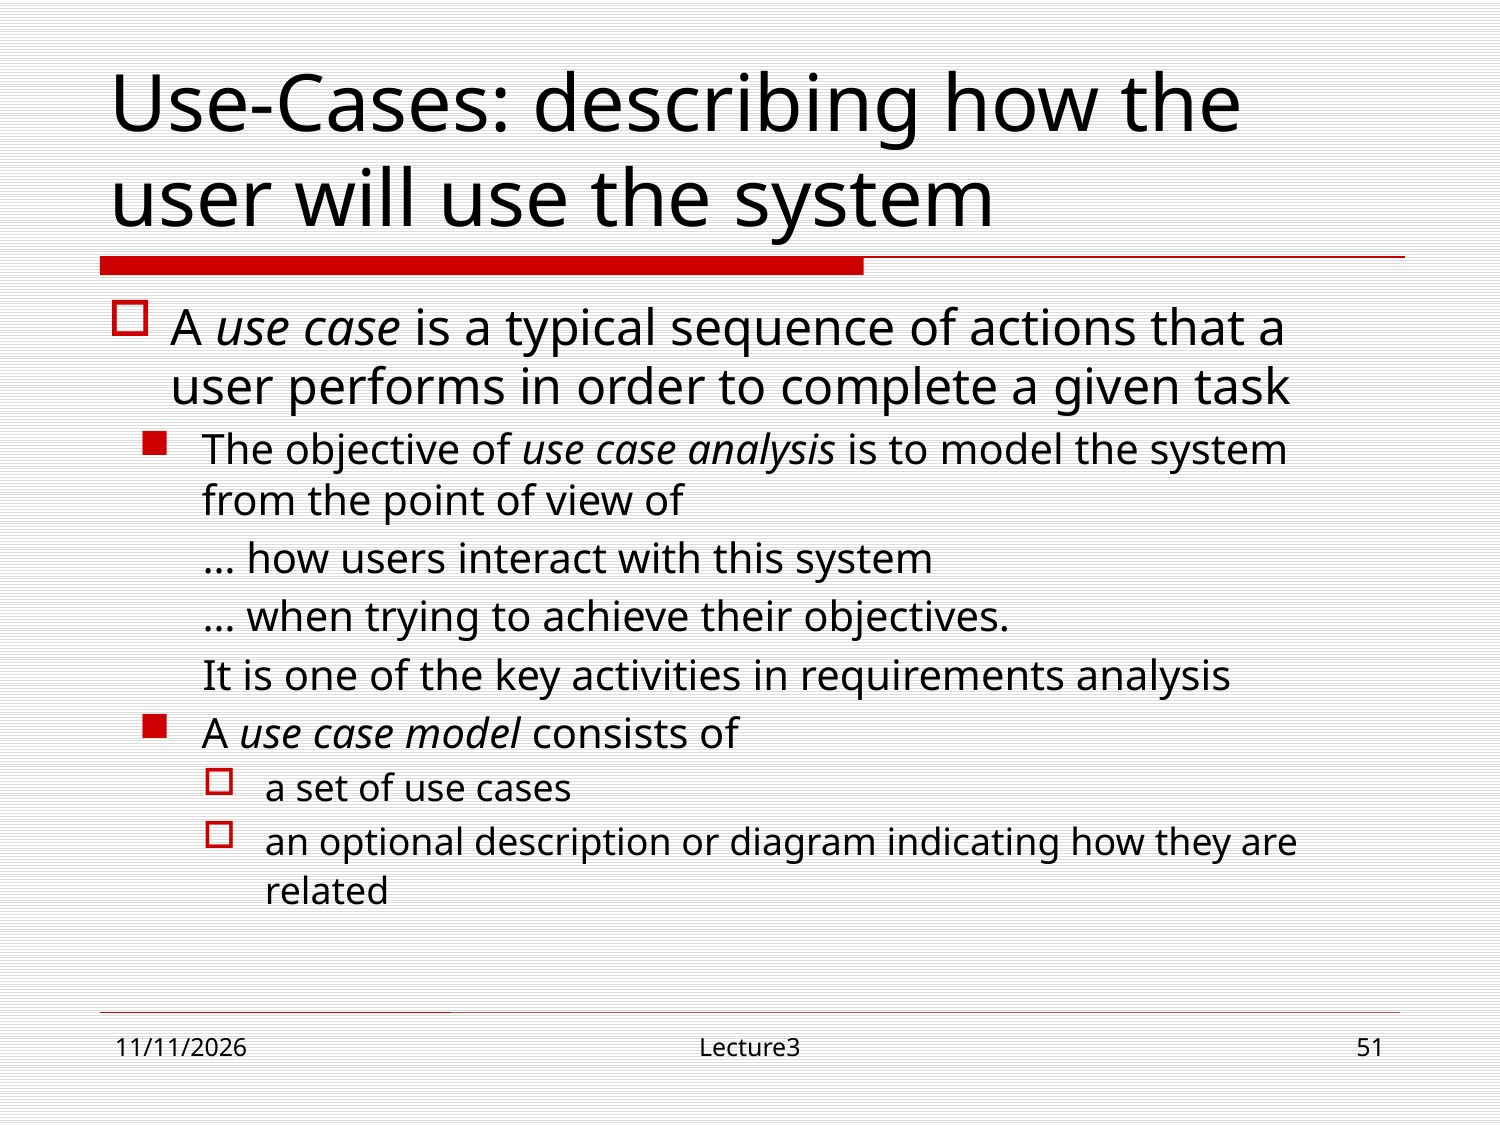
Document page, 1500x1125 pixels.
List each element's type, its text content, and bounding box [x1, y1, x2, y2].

footer Lecture3 [512, 1024, 988, 1103]
title Use-Cases: describing how the user will use the system [94, 50, 1407, 250]
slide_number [99, 1024, 426, 1103]
list A use case is a typical sequence of actions that a user performs in order to complete a given task The objective of use case analysis is to model the system from the point of view of … how users interact with this system … when trying to achieve their objectives. It is one of the key activities in requirements analysis A use case model consists of a set of use cases an optional description or diagram indicating how they are related [92, 287, 1406, 988]
slide_number 51 [1074, 1024, 1401, 1103]
